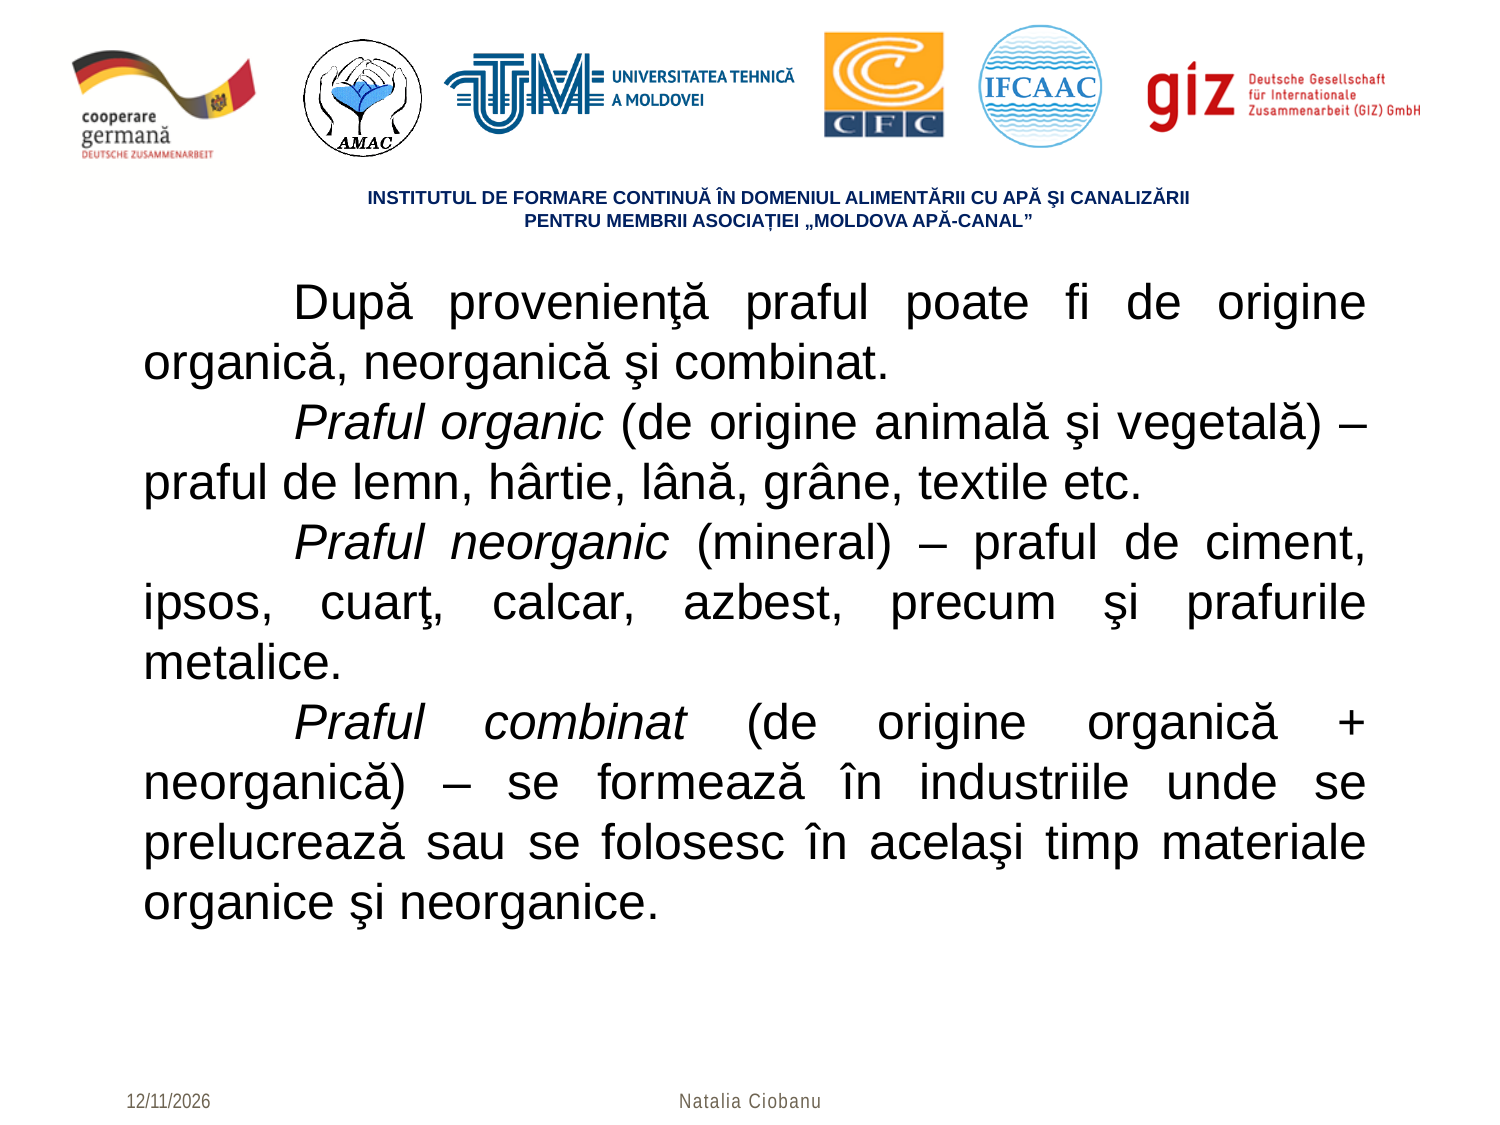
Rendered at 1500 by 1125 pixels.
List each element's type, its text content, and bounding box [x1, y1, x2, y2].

text_box După provenienţă praful poate fi de origine organică, neorganică şi combinat. Praful organic (de origine animală şi vegetală) – praful de lemn, hârtie, lână, grâne, textile etc. Praful neorganic (mineral) – praful de ciment, ipsos, cuarţ, calcar, azbest, precum şi prafurile metalice. Praful combinat (de origine organică + neorganică) – se formează în industriile unde se prelucrează sau se folosesc în acelaşi timp materiale organice şi neorganice. [129, 262, 1383, 937]
picture [1136, 55, 1435, 147]
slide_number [111, 1079, 325, 1121]
footer Natalia Ciobanu [469, 1079, 1031, 1121]
text_box INSTITUTUL DE FORMARE CONTINUĂ ÎN DOMENIUL ALIMENTĂRII CU APĂ ŞI CANALIZĂRII PENTRU MEMBRII ASOCIAȚIEI „MOLDOVA APĂ-CANAL” [190, 128, 1366, 239]
picture [434, 47, 800, 140]
picture [822, 23, 948, 149]
picture [970, 16, 1109, 154]
picture [31, 7, 300, 213]
picture [303, 38, 422, 158]
